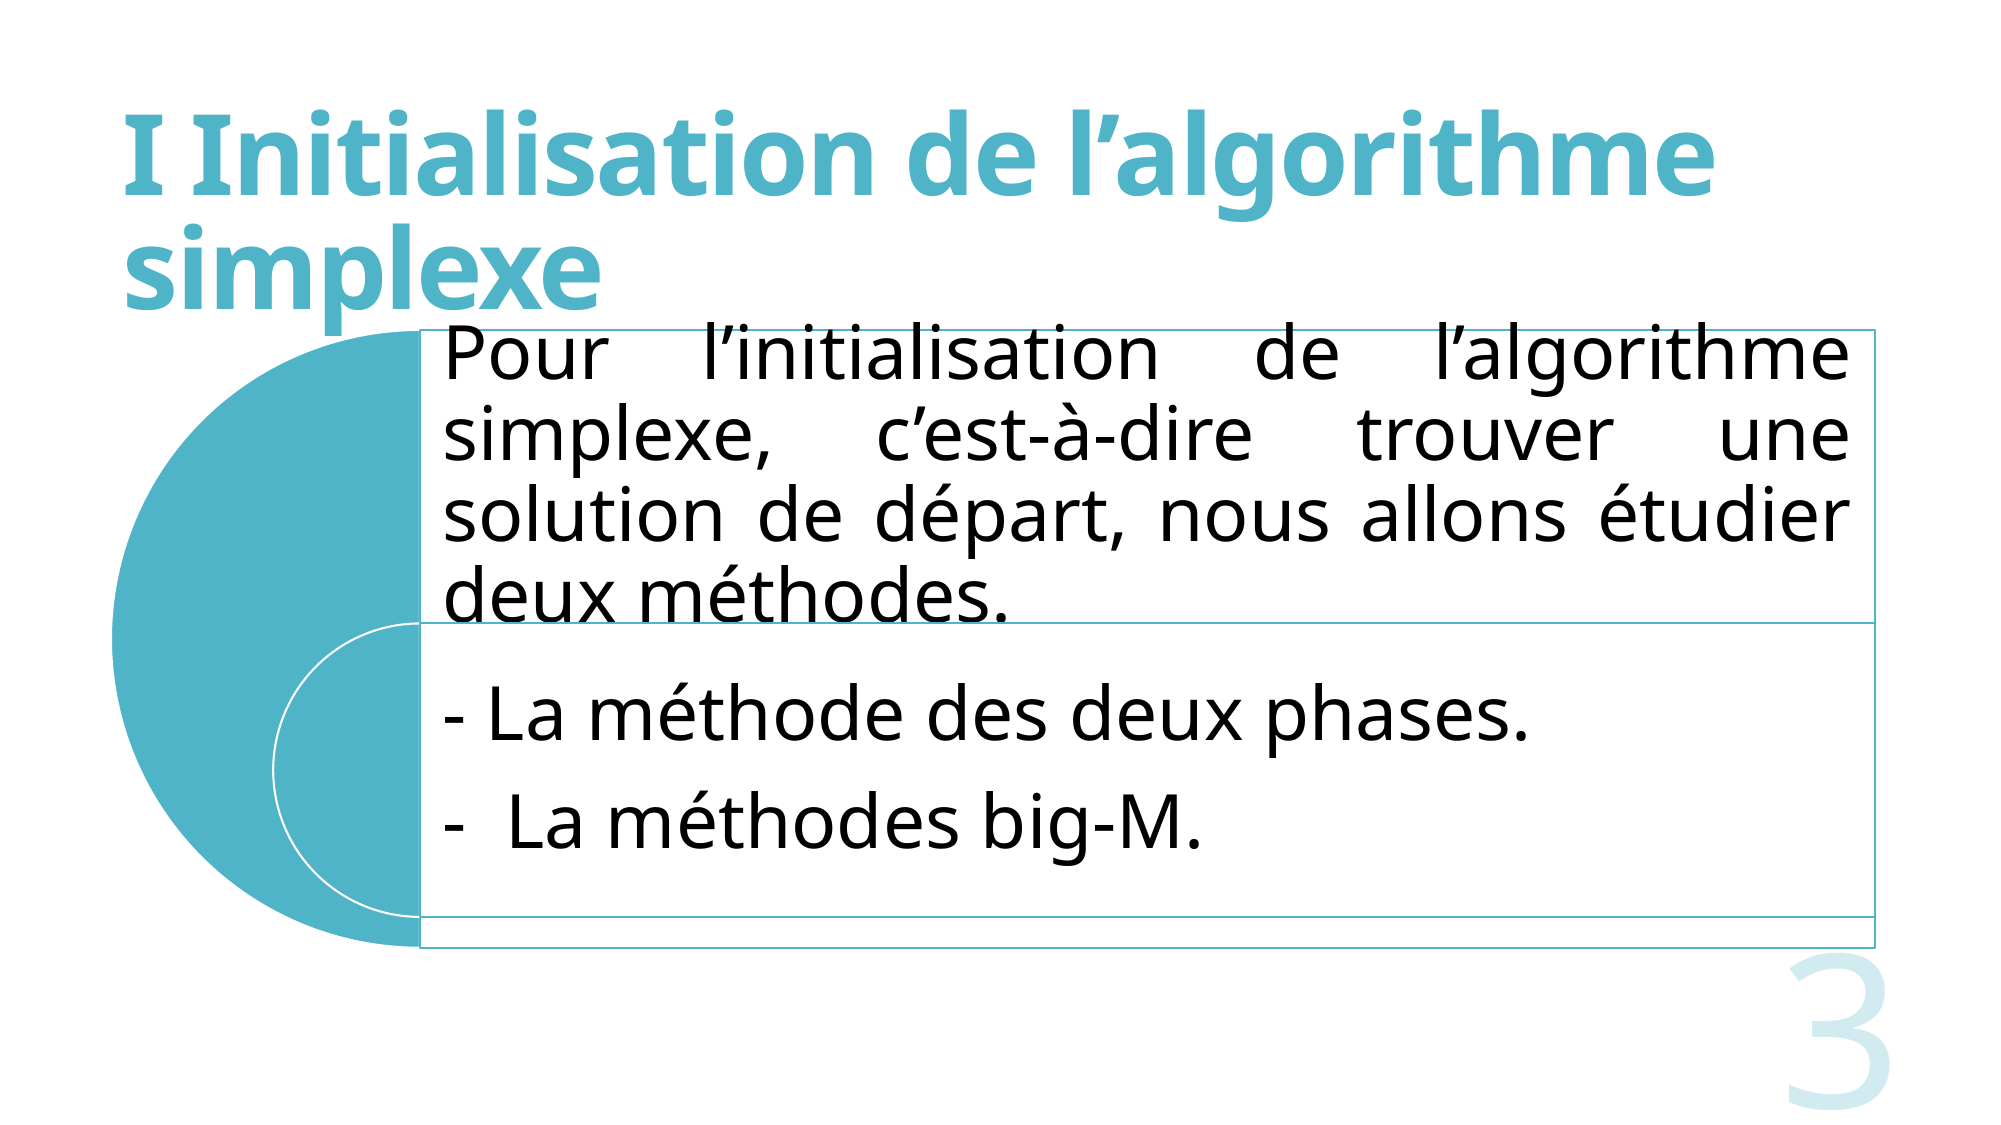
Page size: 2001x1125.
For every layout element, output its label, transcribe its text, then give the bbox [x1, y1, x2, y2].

slide_number 3 [1437, 963, 1918, 1125]
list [110, 329, 1876, 948]
title I Initialisation de l’algorithme simplexe [107, 81, 1875, 354]
